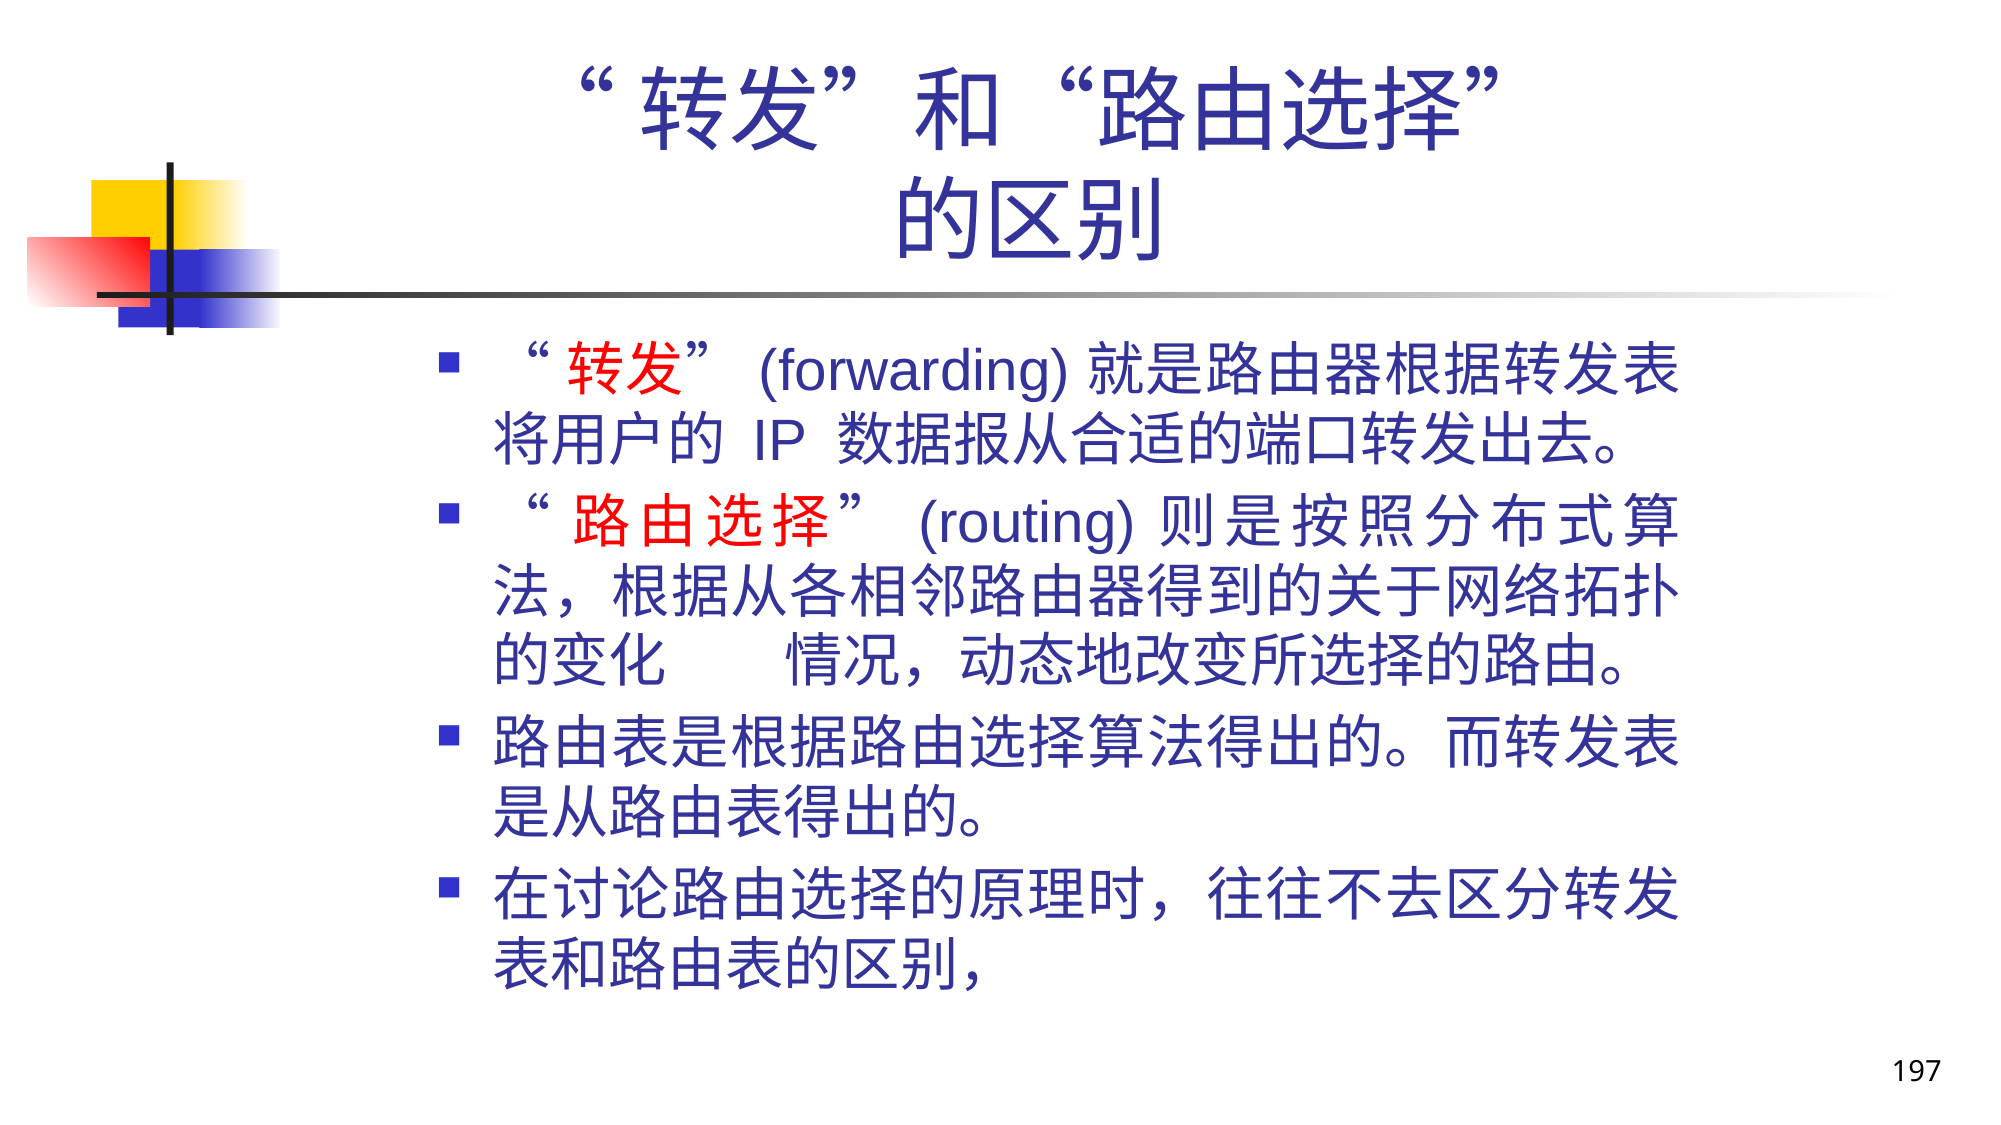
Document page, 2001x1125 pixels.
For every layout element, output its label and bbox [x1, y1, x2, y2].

list [420, 324, 1697, 1048]
slide_number [1540, 1023, 1958, 1100]
title [477, 152, 1603, 280]
